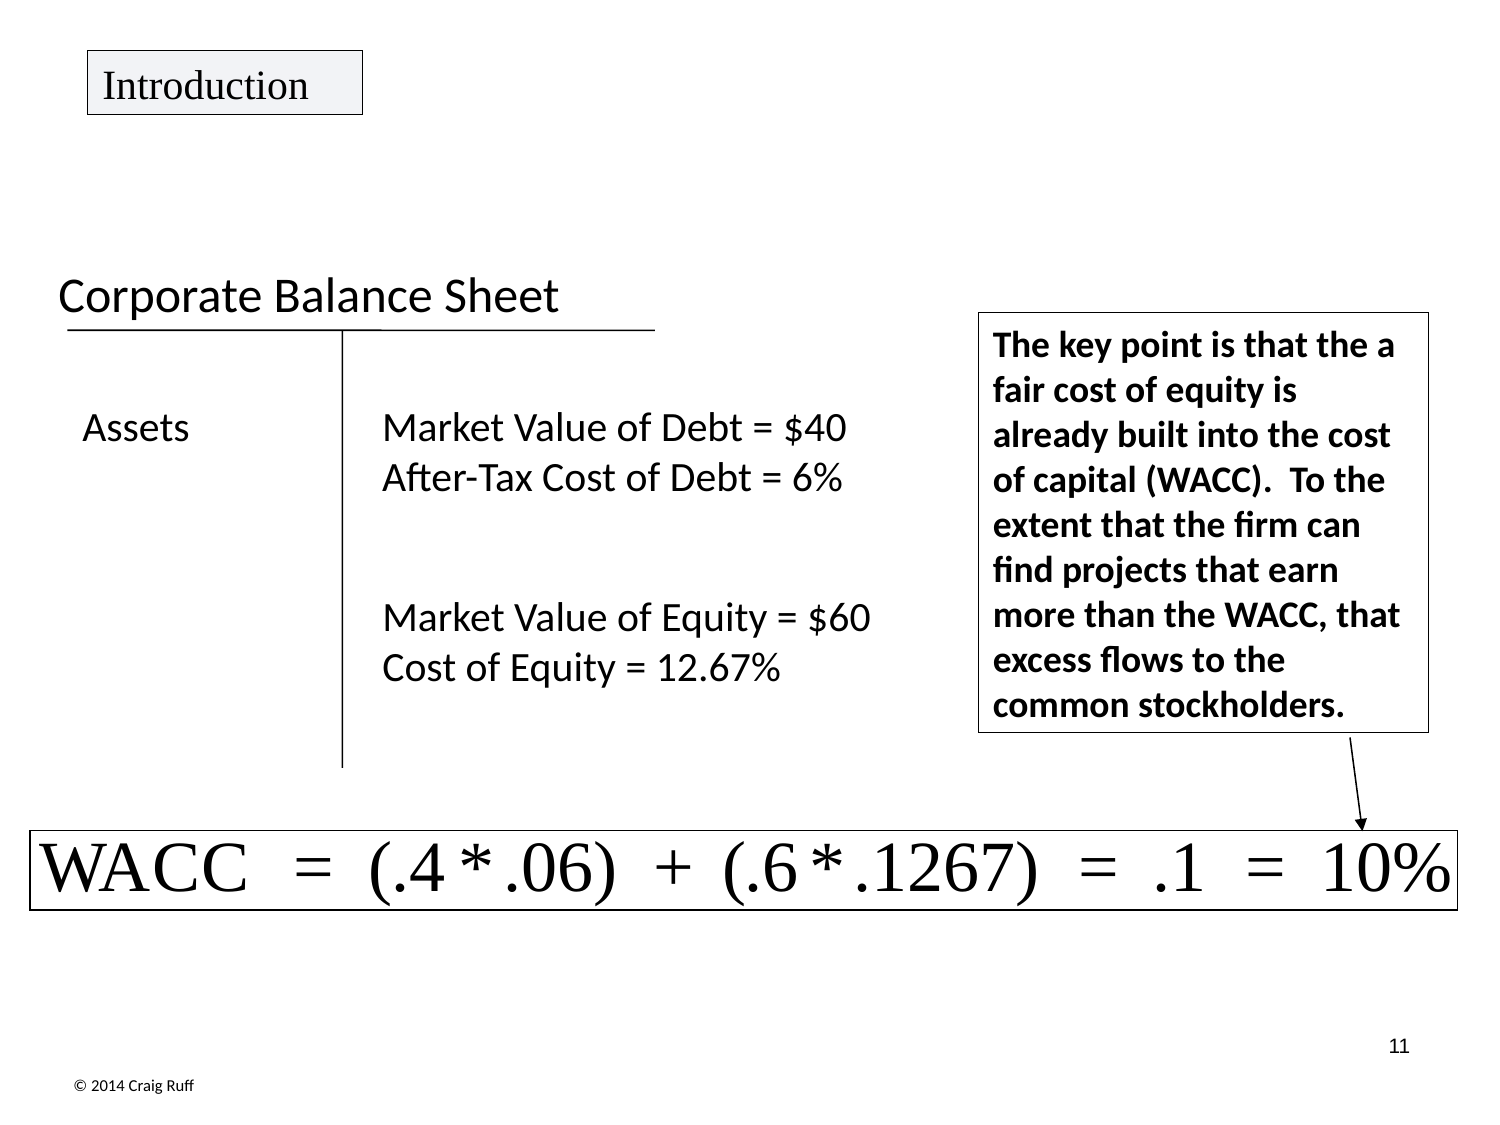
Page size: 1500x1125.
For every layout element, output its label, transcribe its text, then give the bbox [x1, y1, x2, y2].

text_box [1349, 737, 1363, 832]
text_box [30, 830, 1458, 910]
text_box Introduction [87, 50, 363, 115]
text_box Market Value of Equity = $60 Cost of Equity = 12.67% [367, 582, 932, 697]
text_box Assets [67, 392, 318, 458]
text_box © 2014 Craig Ruff [42, 1067, 225, 1102]
text_box Cost of Capital [249, 61, 1250, 122]
text_box The key point is that the a fair cost of equity is already built into the cost of capital (WACC). To the extent that the firm can find projects that earn more than the WACC, that excess flows to the common stockholders. [978, 312, 1429, 733]
text_box 11 [1112, 1024, 1425, 1100]
text_box Market Value of Debt = $40 After-Tax Cost of Debt = 6% [367, 392, 915, 508]
text_box Corporate Balance Sheet [43, 255, 682, 330]
